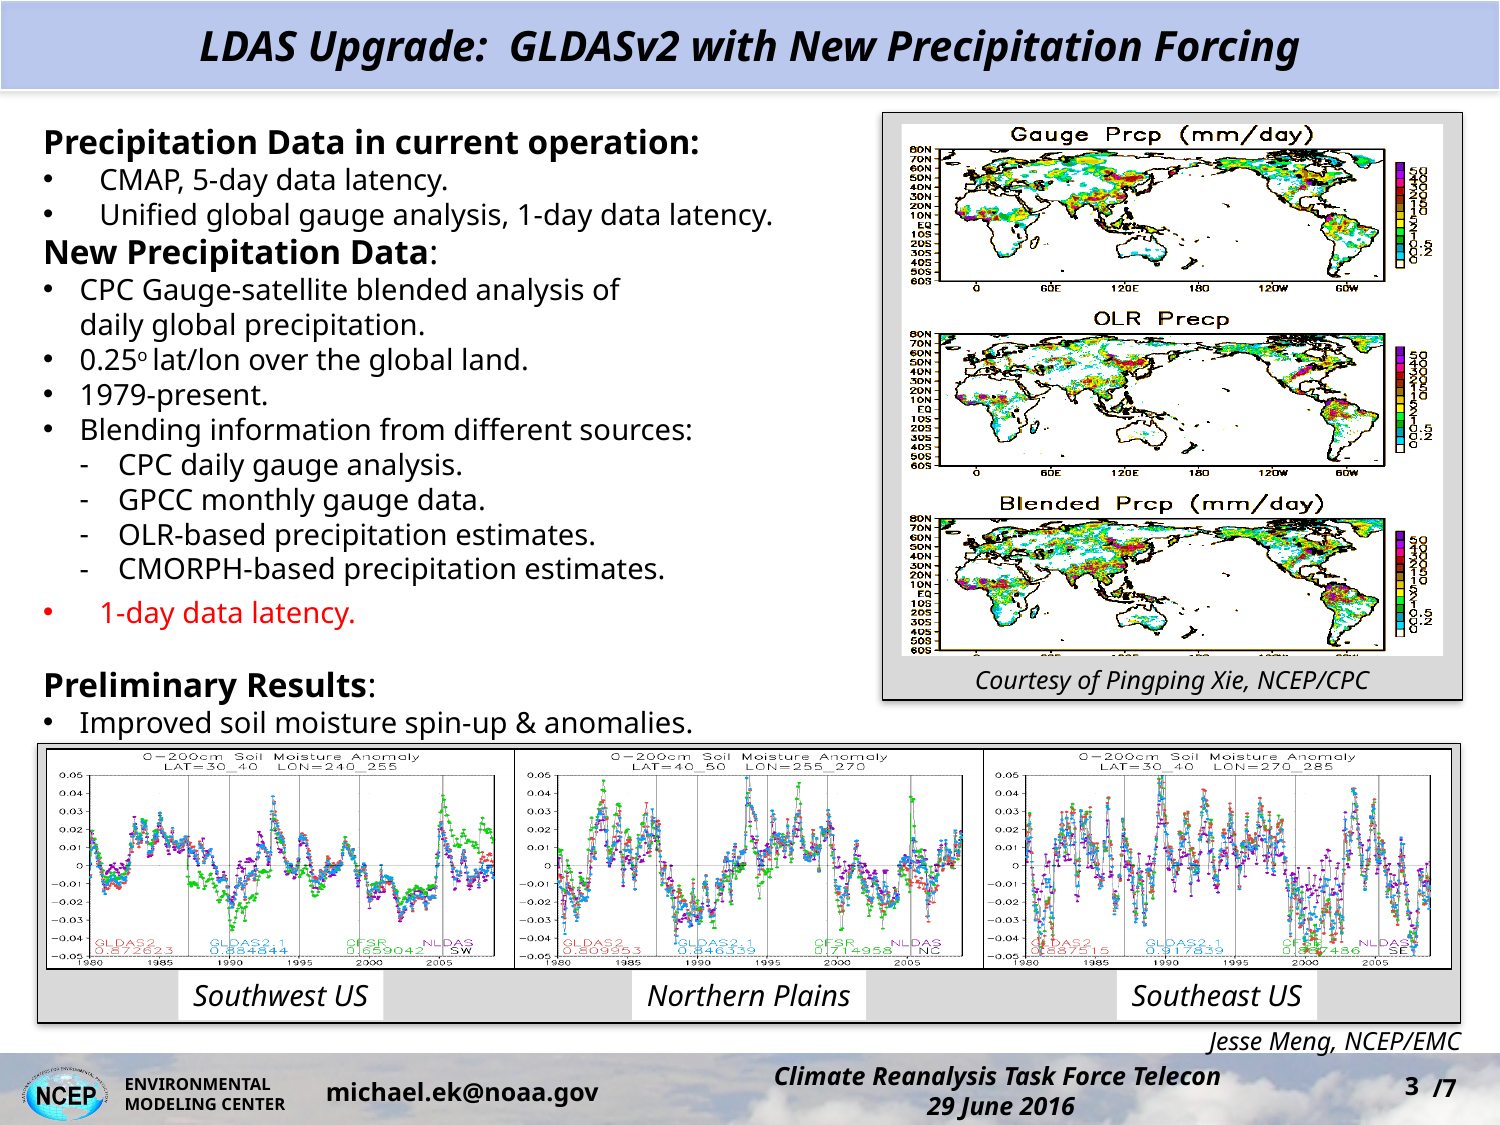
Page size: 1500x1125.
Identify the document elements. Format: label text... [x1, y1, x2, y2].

slide_number 3 [1350, 1057, 1435, 1118]
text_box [37, 743, 1461, 1024]
text_box Jesse Meng, NCEP/EMC [1194, 1017, 1477, 1063]
subtitle Precipitation Data in current operation: CMAP, 5-day data latency. Unified global gauge analysis, 1-day data latency. New Precipitation Data: CPC Gauge-satellite blended analysis of daily global precipitation. 0.25o lat/lon over the global land. 1979-present. Blending information from different sources: CPC daily gauge analysis. GPCC monthly gauge data. OLR-based precipitation estimates. CMORPH-based precipitation estimates. 1-day data latency. Preliminary Results: Improved soil moisture spin-up & anomalies. [28, 113, 856, 782]
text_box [882, 112, 1463, 703]
text_box LDAS Upgrade: GLDASv2 with New Precipitation Forcing [37, 12, 1463, 77]
text_box [0, 0, 1500, 91]
picture [22, 1067, 108, 1121]
